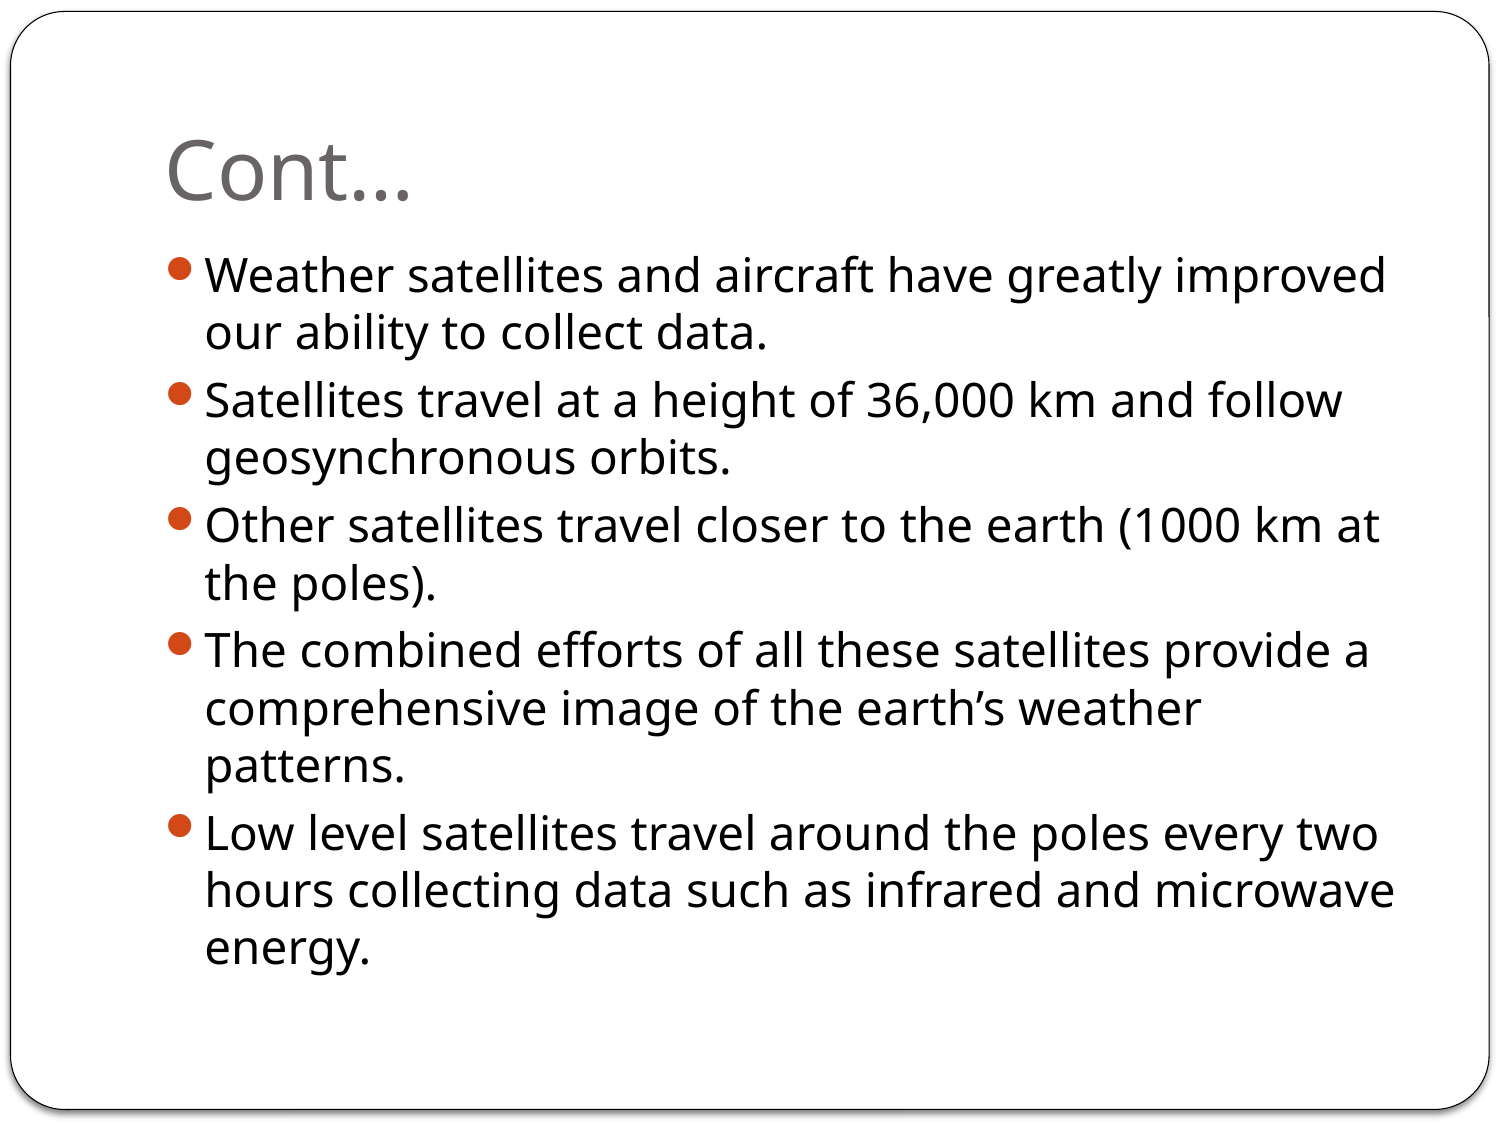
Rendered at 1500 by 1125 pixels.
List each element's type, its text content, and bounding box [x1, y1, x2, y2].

title Cont… [150, 45, 1425, 233]
list Weather satellites and aircraft have greatly improved our ability to collect data. Satellites travel at a height of 36,000 km and follow geosynchronous orbits. Other satellites travel closer to the earth (1000 km at the poles). The combined efforts of all these satellites provide a comprehensive image of the earth’s weather patterns. Low level satellites travel around the poles every two hours collecting data such as infrared and microwave energy. [150, 237, 1425, 988]
